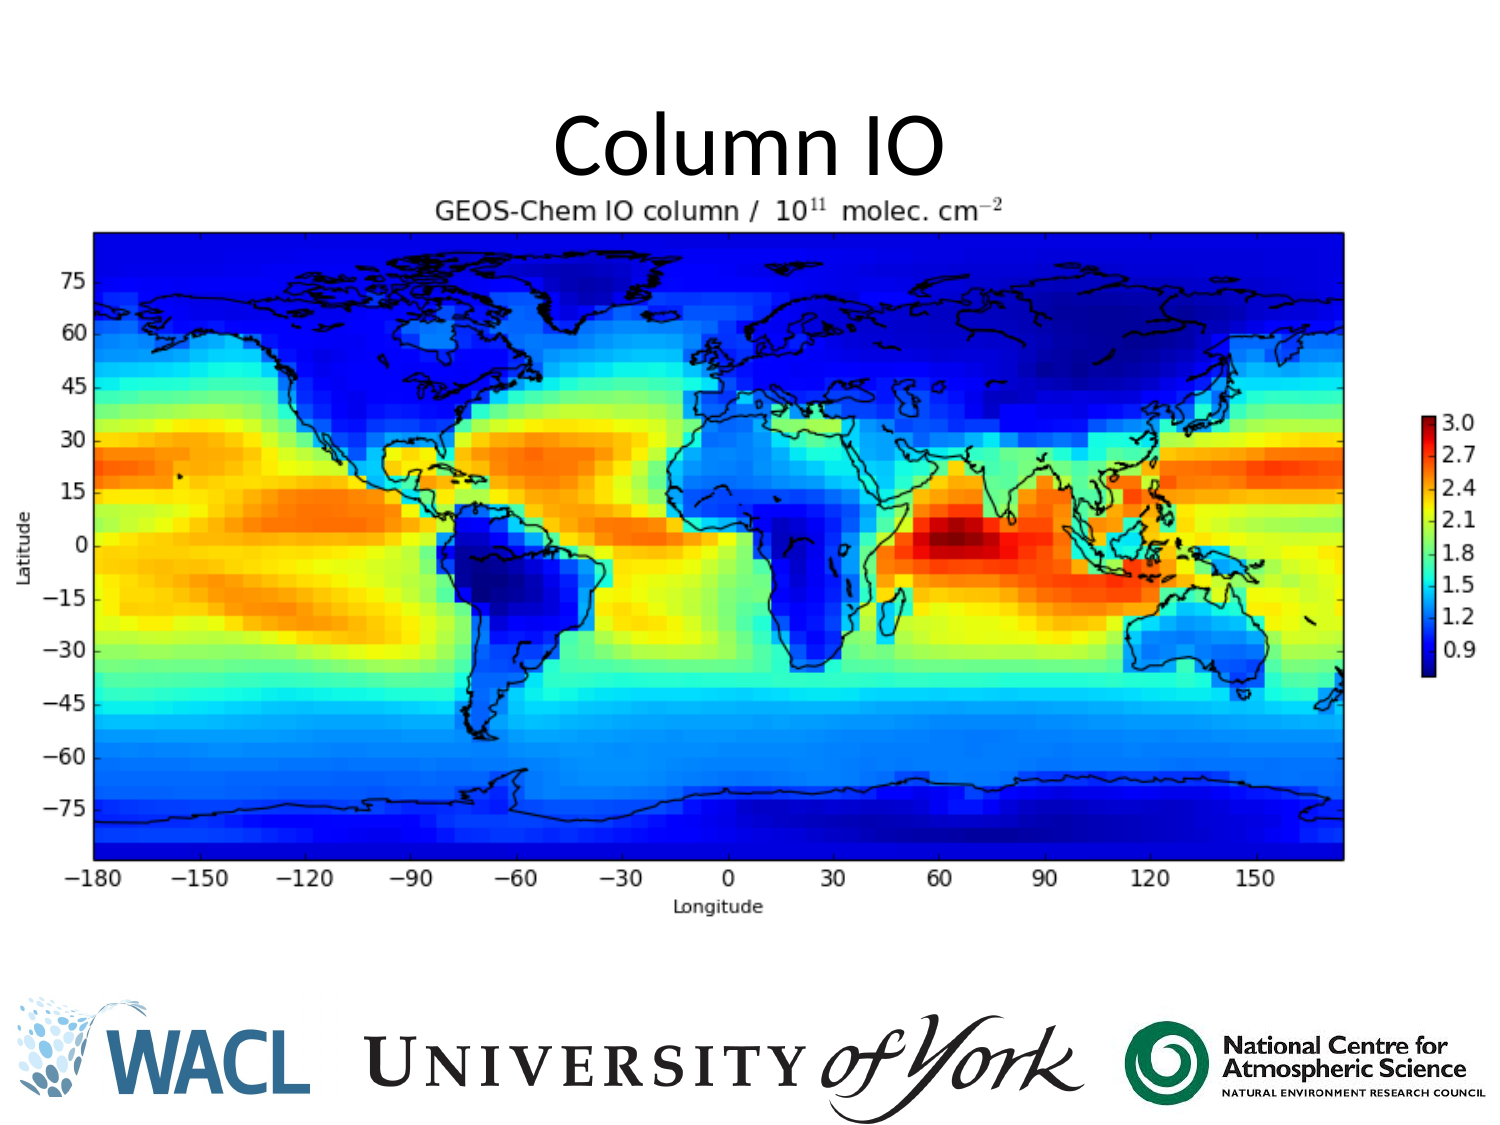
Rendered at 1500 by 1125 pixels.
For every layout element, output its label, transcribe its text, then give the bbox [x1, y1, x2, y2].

picture [1112, 1006, 1500, 1125]
picture [0, 178, 1500, 945]
picture [3, 987, 1085, 1125]
title Column IO [75, 45, 1425, 177]
